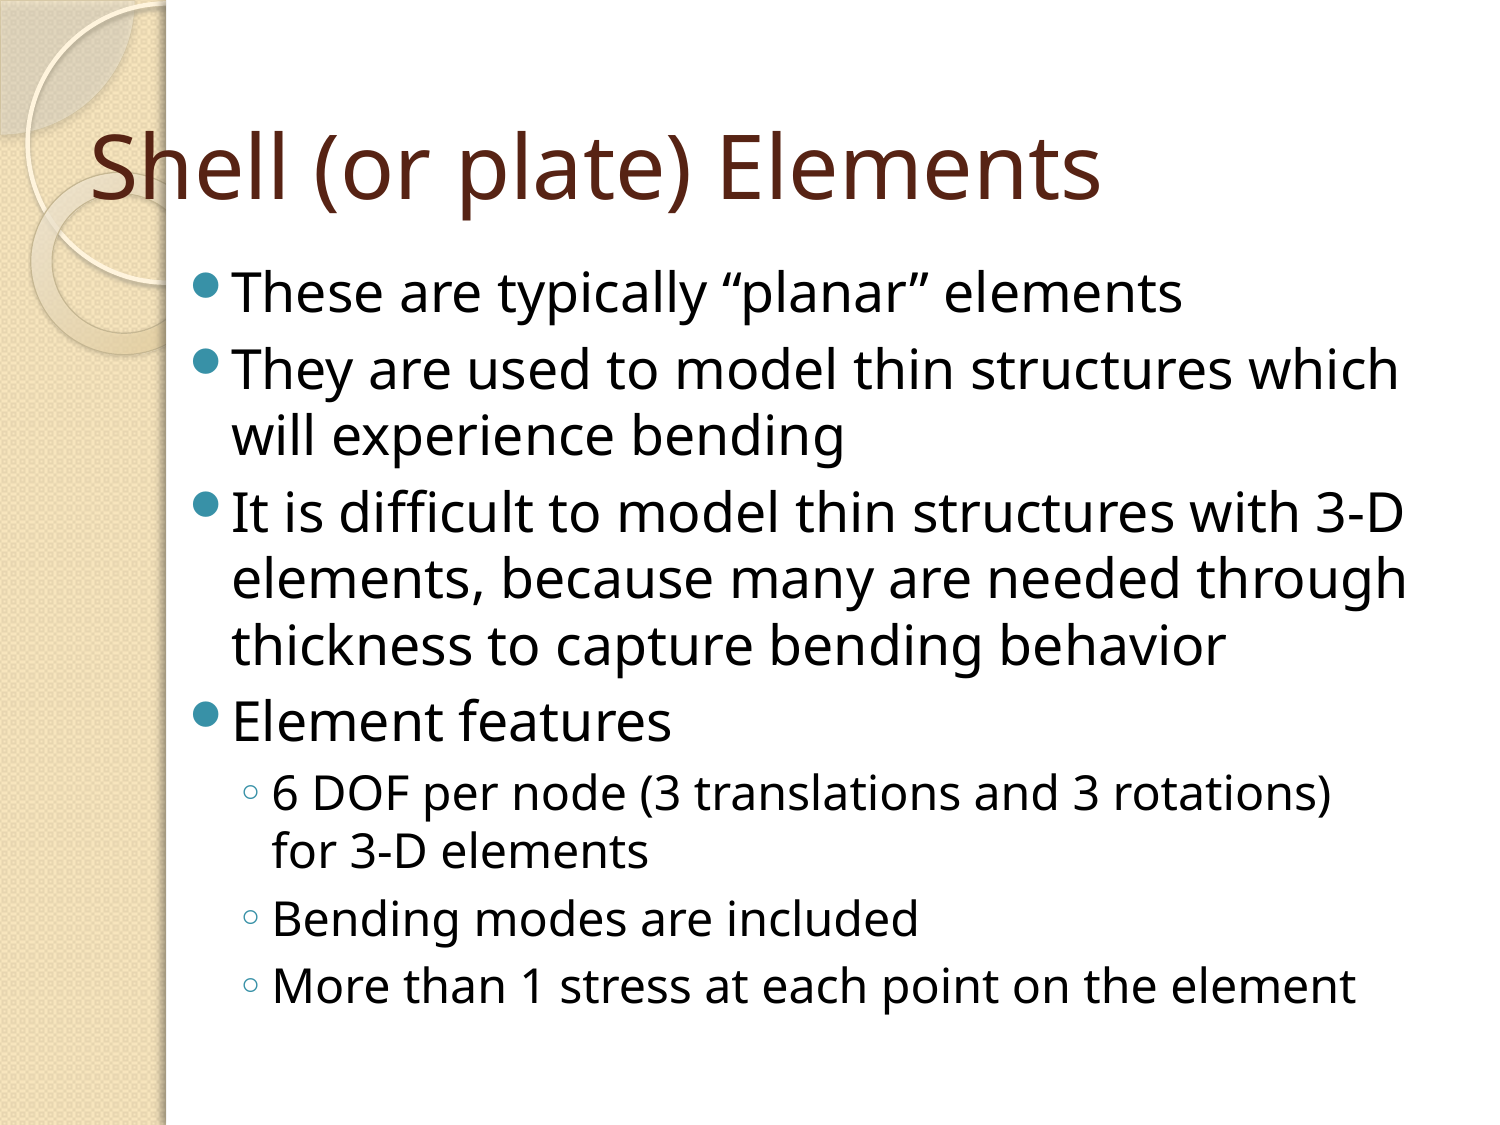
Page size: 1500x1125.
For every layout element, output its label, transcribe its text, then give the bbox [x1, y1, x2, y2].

title Shell (or plate) Elements [75, 99, 1425, 228]
list These are typically “planar” elements They are used to model thin structures which will experience bending It is difficult to model thin structures with 3-D elements, because many are needed through thickness to capture bending behavior Element features 6 DOF per node (3 translations and 3 rotations) for 3-D elements Bending modes are included More than 1 stress at each point on the element [162, 249, 1425, 1088]
